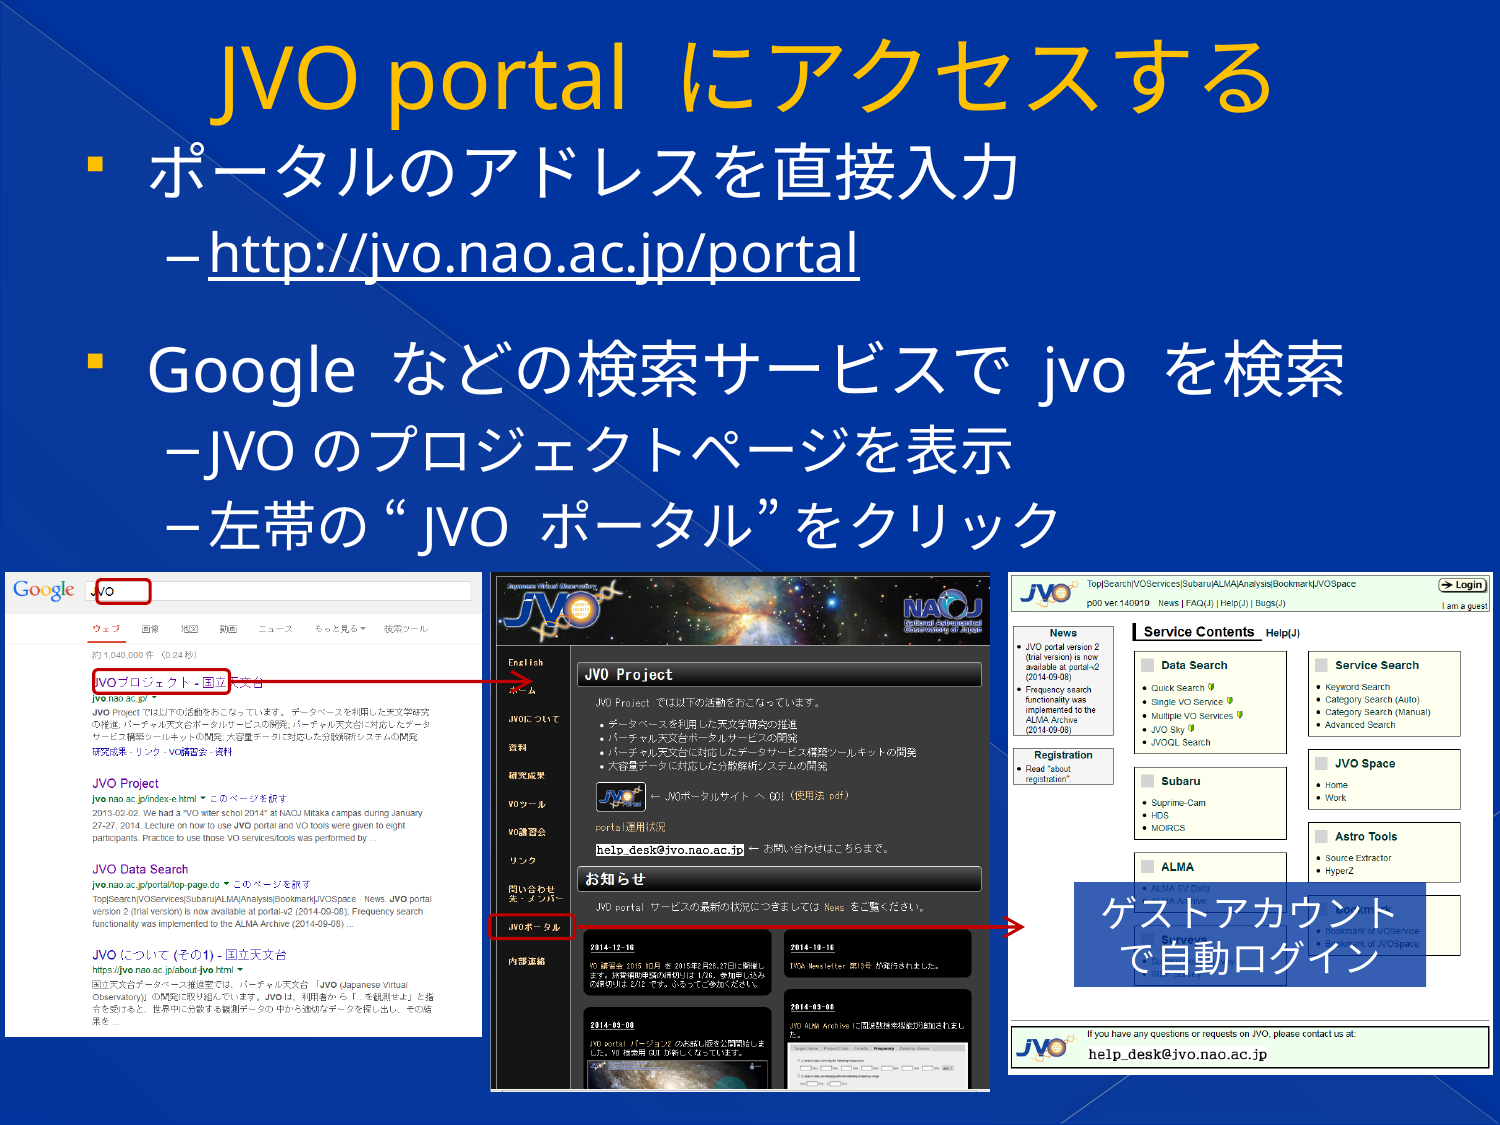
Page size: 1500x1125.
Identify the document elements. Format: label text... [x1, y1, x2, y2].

picture [1007, 571, 1493, 1076]
list ポータルのアドレスを直接入力 http://jvo.nao.ac.jp/portal Google などの検索サービスで jvo を検索 JVOのプロジェクトページを表示 左帯の “JVO ポータル” をクリック [58, 125, 1454, 575]
title JVO portal にアクセスする [75, 0, 1425, 125]
picture [4, 571, 482, 1037]
picture [490, 571, 990, 1092]
